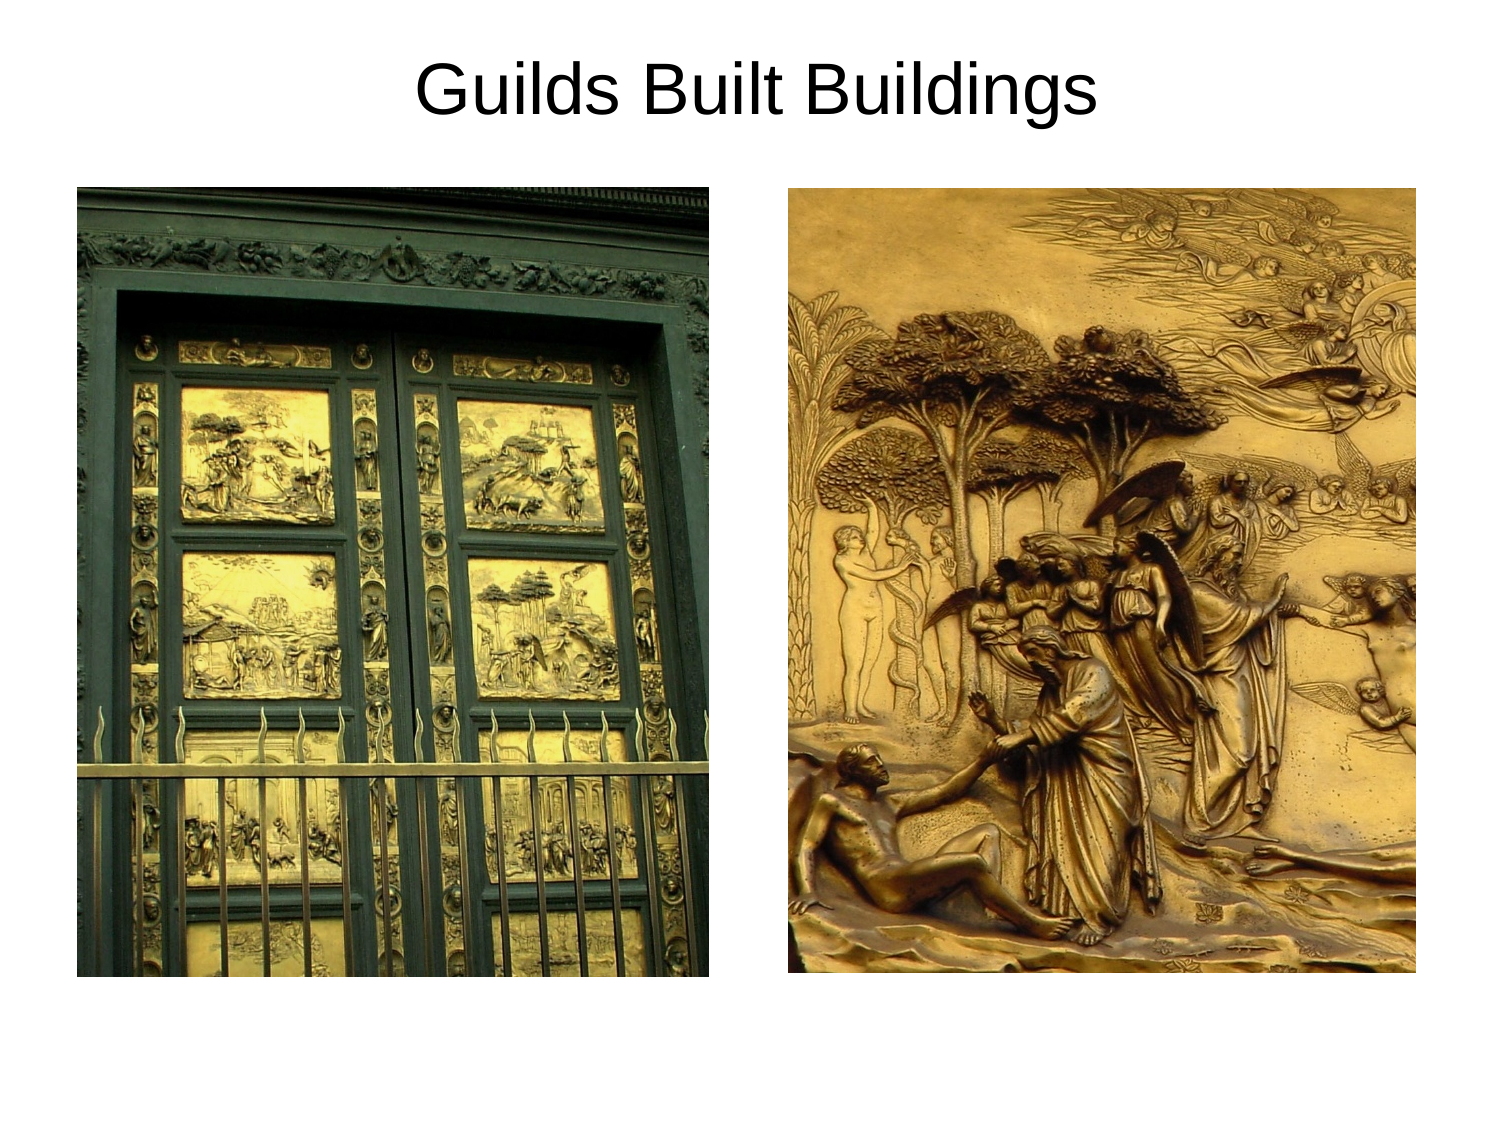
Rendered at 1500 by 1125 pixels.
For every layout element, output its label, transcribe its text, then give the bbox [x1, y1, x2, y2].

picture [788, 188, 1416, 974]
text_box Guilds Built Buildings [400, 34, 1116, 137]
picture [76, 187, 709, 978]
